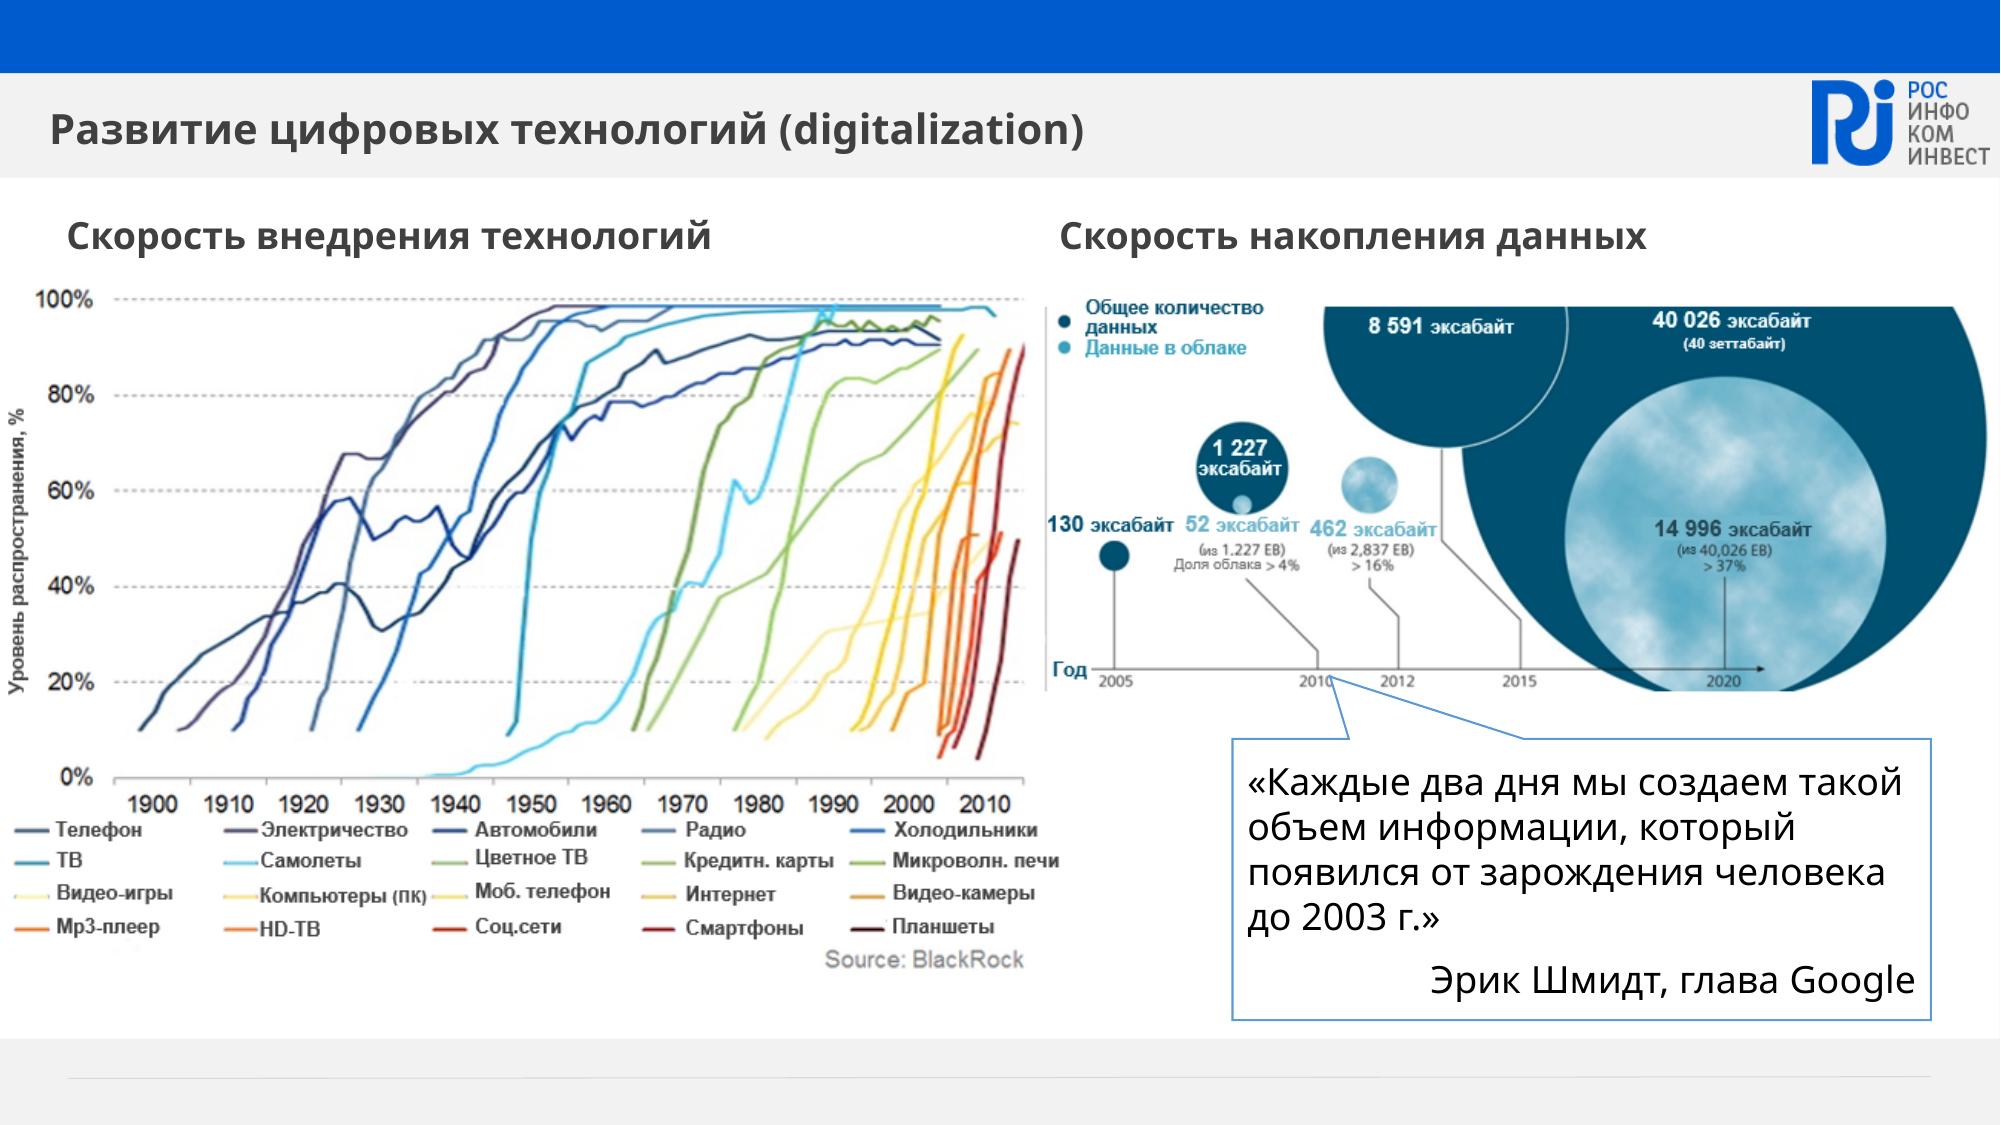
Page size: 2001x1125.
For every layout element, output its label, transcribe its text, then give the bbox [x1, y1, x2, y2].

picture [4, 277, 1995, 975]
text_box Развитие цифровых технологий (digitalization) [34, 95, 1812, 161]
picture [1812, 79, 1990, 166]
text_box [0, 1040, 2000, 1125]
text_box «Каждые два дня мы создаем такой объем информации, который появился от зарождения человека до 2003 г.» Эрик Шмидт, глава Google [1231, 702, 1932, 1022]
text_box выаавыллотттоооооооооррггргщщртттттттттттттттт [0, 177, 2000, 1040]
slide_number 2 [1510, 1071, 1961, 1125]
text_box Скорость внедрения технологий [51, 204, 1025, 265]
text_box [0, 74, 2000, 177]
text_box [0, 0, 2000, 74]
text_box Скорость накопления данных [1044, 204, 1976, 265]
